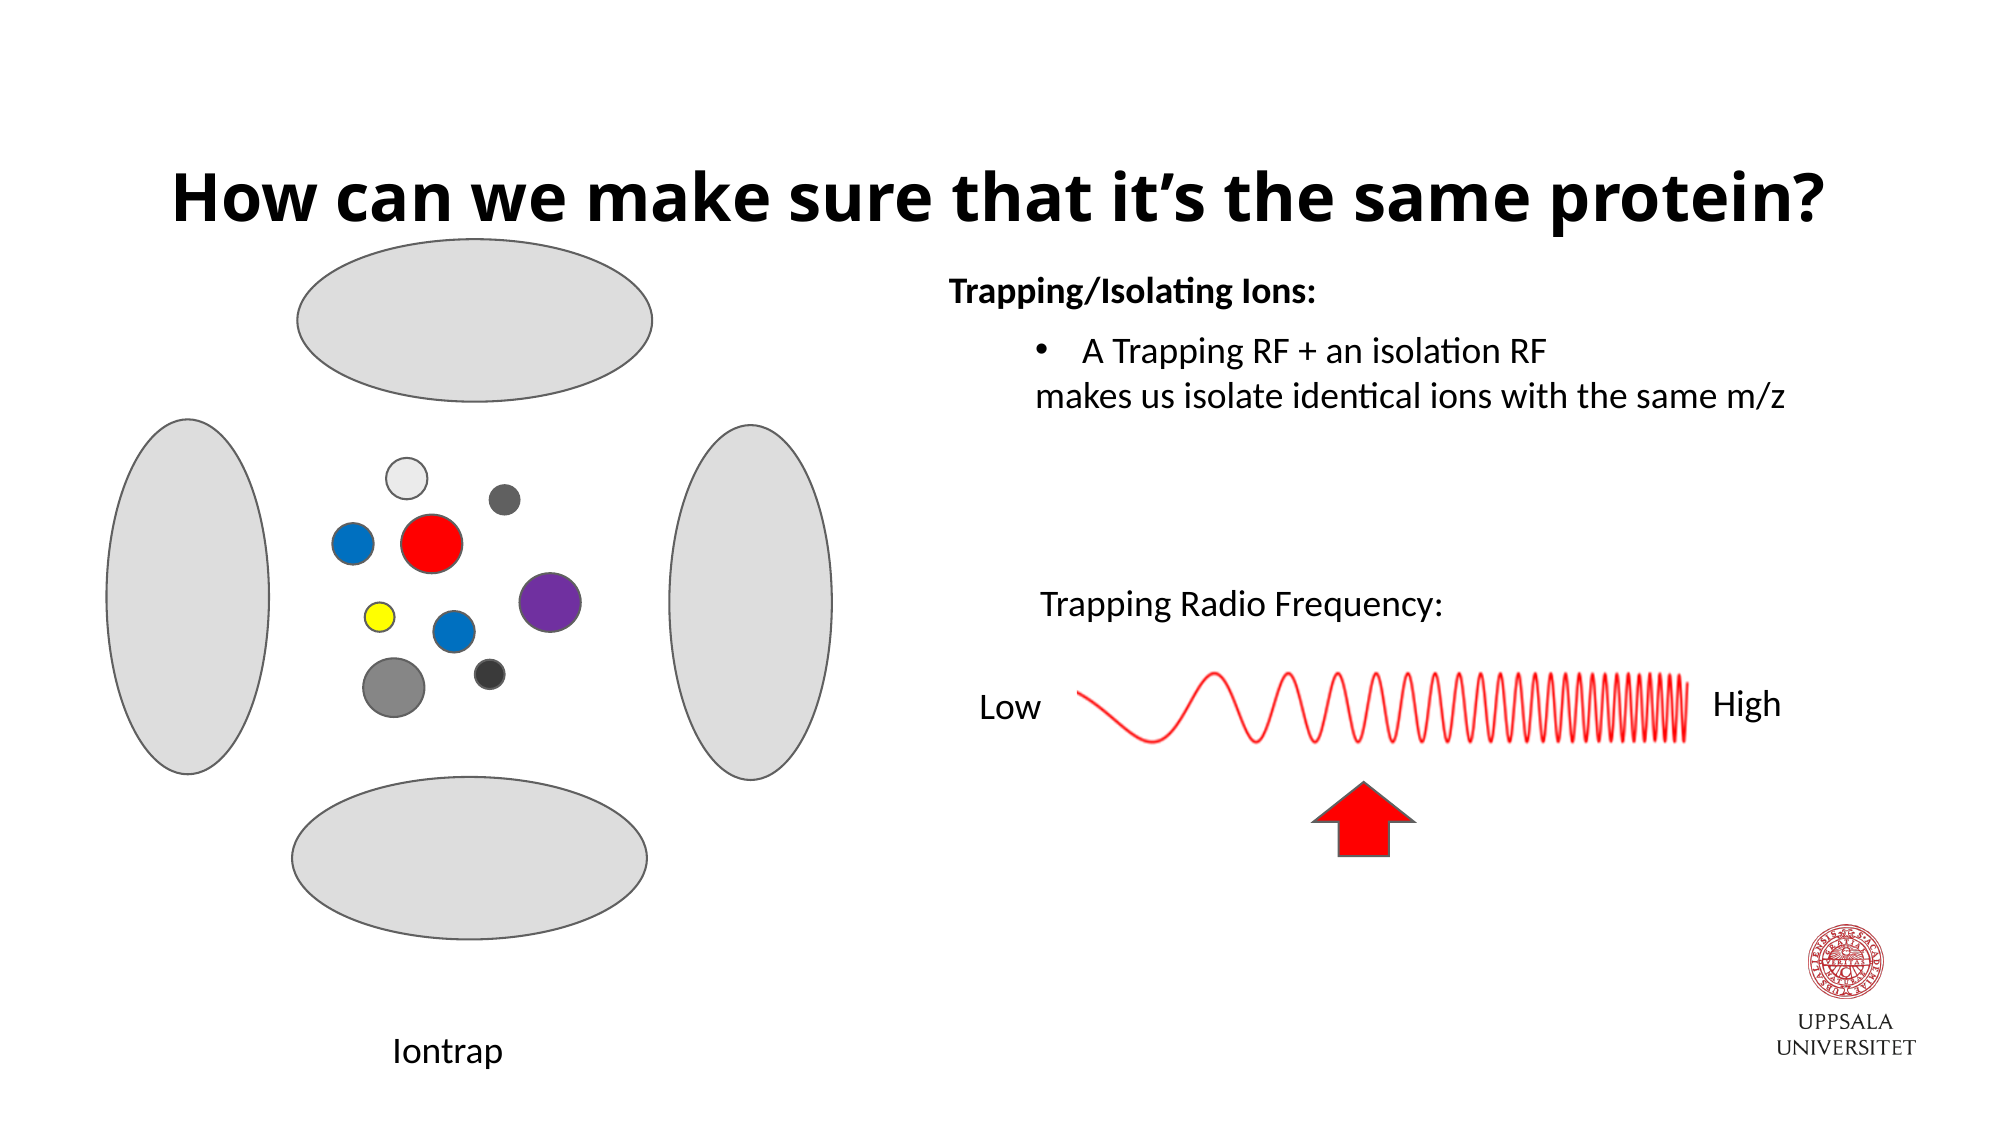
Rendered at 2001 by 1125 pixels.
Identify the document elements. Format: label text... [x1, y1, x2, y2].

text_box [385, 456, 429, 501]
text_box [331, 522, 375, 566]
text_box [105, 418, 271, 776]
text_box Trapping Radio Frequency: [1025, 571, 1460, 632]
text_box Low [964, 674, 1057, 735]
text_box [363, 601, 396, 633]
text_box High [1698, 671, 1798, 732]
text_box [400, 513, 464, 575]
text_box [1310, 780, 1417, 858]
text_box [488, 484, 521, 516]
text_box Iontrap [377, 1018, 519, 1078]
picture [1076, 662, 1698, 755]
text_box [362, 657, 426, 719]
picture [1777, 924, 1916, 1055]
text_box [518, 572, 582, 633]
text_box A Trapping RF + an isolation RF makes us isolate identical ions with the same m/z [1020, 318, 1845, 424]
text_box [290, 775, 648, 941]
text_box [668, 424, 833, 782]
text_box [432, 610, 476, 654]
text_box Trapping/Isolating Ions: [933, 258, 1333, 318]
title How can we make sure that it’s the same protein? [155, 137, 1921, 255]
text_box [296, 255, 654, 403]
text_box [473, 658, 506, 691]
